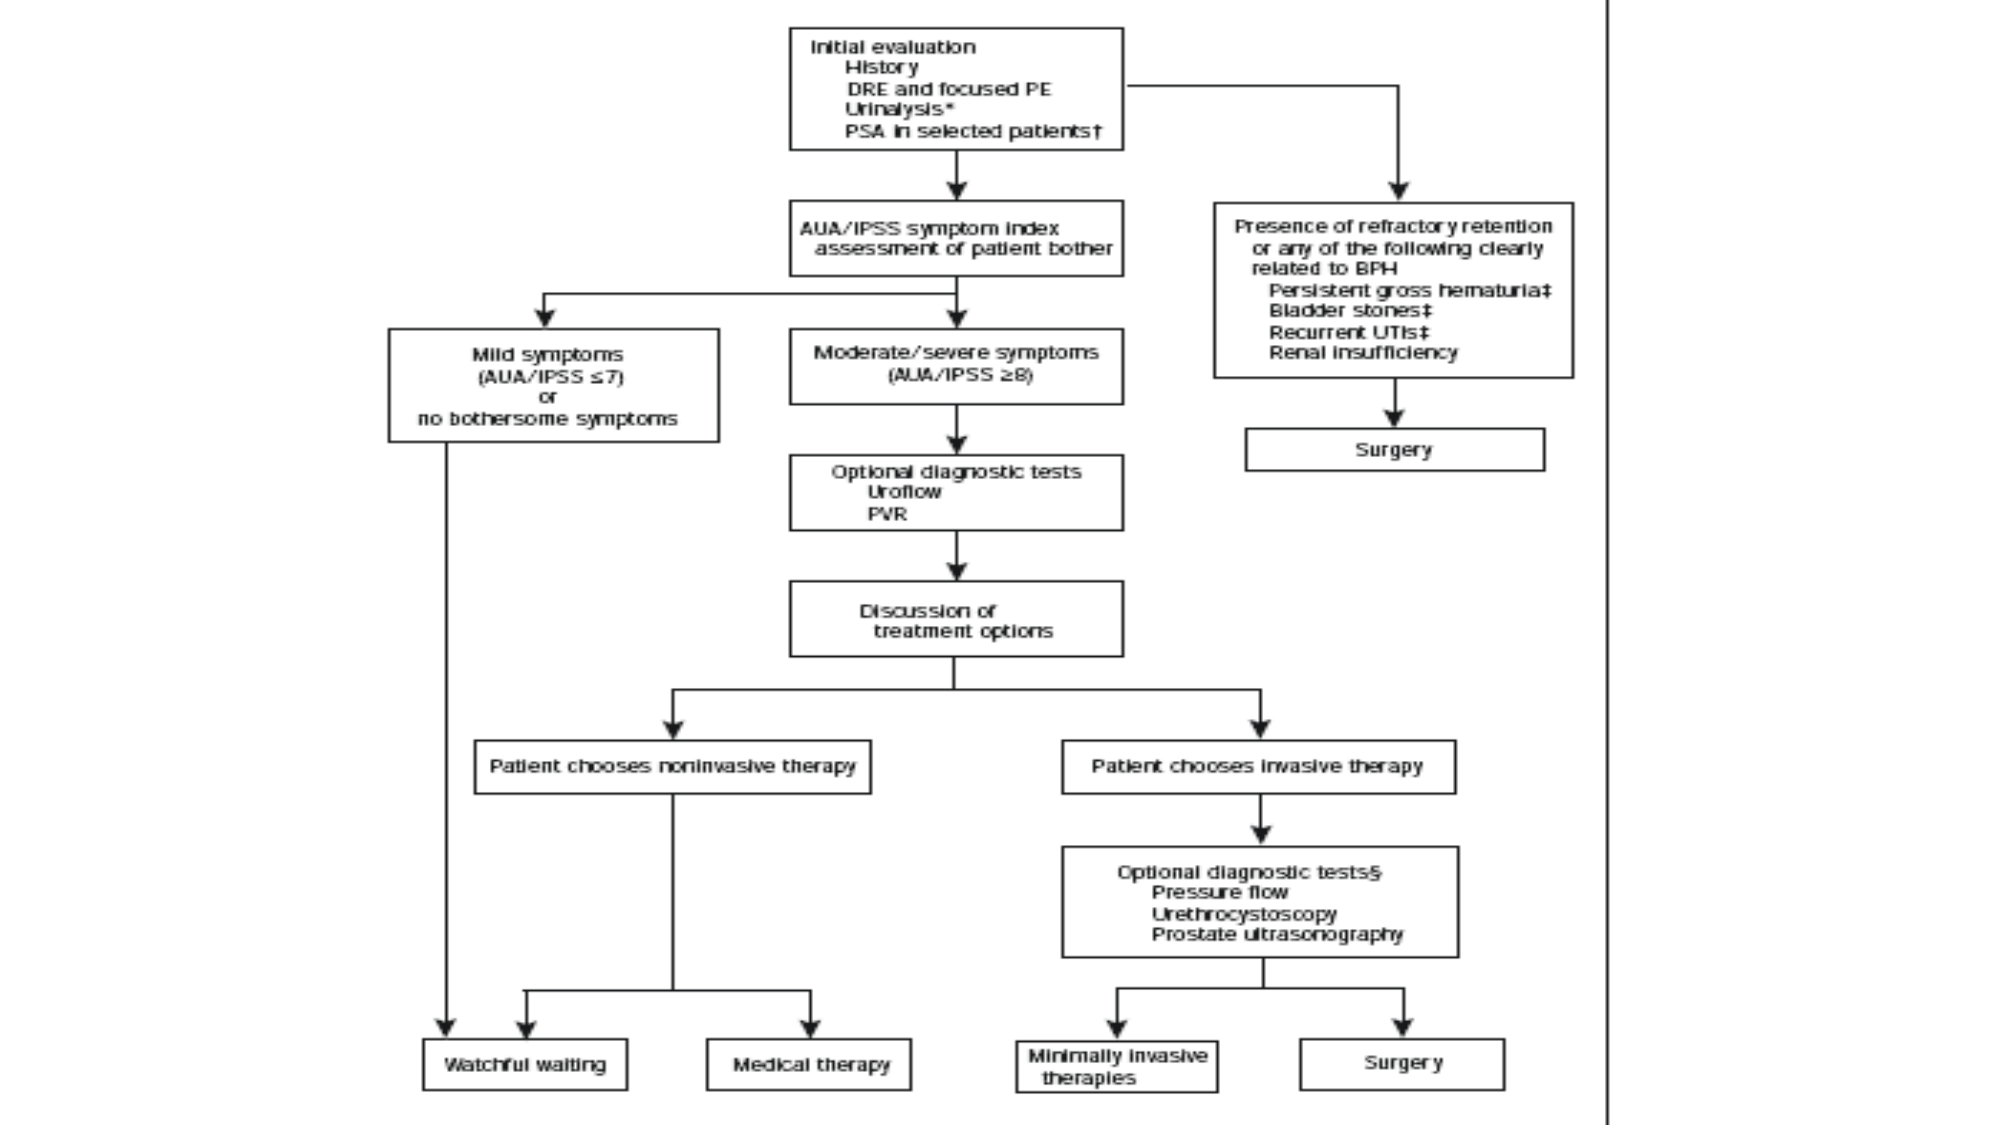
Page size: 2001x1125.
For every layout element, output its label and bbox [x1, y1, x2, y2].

list [359, 0, 1647, 1125]
